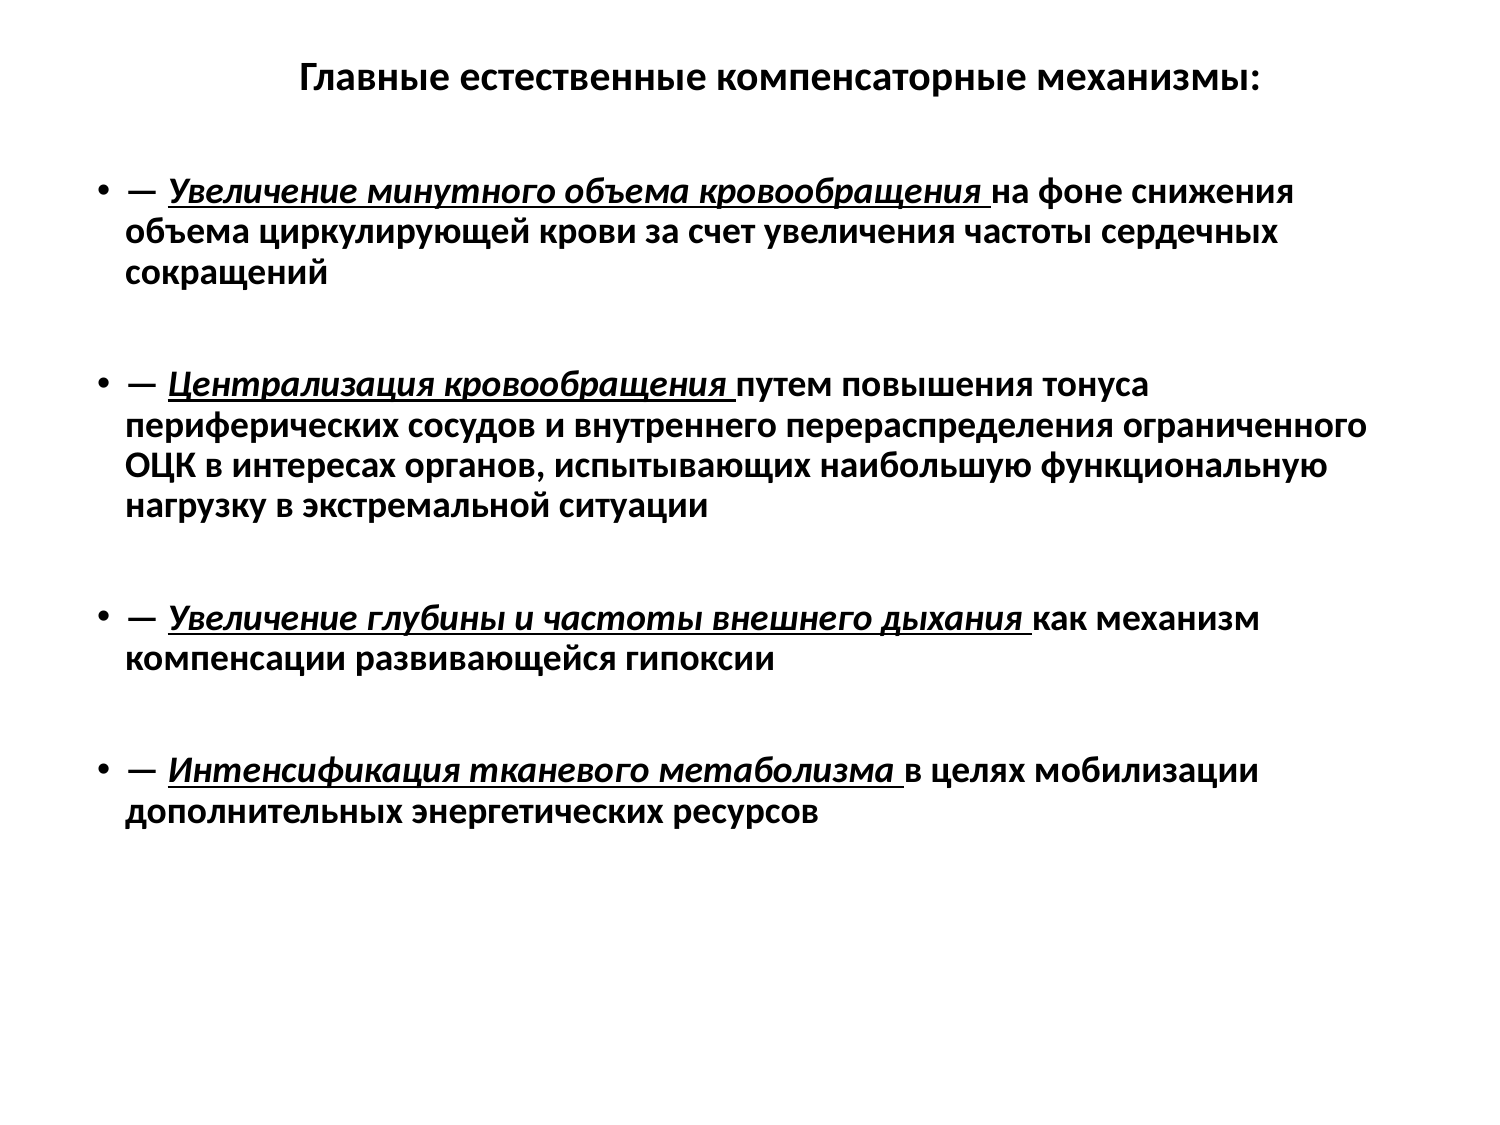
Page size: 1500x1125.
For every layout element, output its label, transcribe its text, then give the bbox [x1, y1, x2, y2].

list Главные естественные компенсаторные механизмы: — Увеличение минутного объема кровообращения на фоне снижения объема циркулирующей крови за счет увеличения частоты сердечных сокращений — Централизация кровообращения путем повышения тонуса периферических сосудов и внутреннего перераспределения ограниченного ОЦК в интересах органов, испытывающих наибольшую функциональную нагрузку в экстремальной ситуации — Увеличение глубины и частоты внешнего дыхания как механизм компенсации развивающейся гипоксии — Интенсификация тканевого метаболизма в целях мобилизации дополнительных энергетических ресурсов [82, 46, 1432, 1005]
